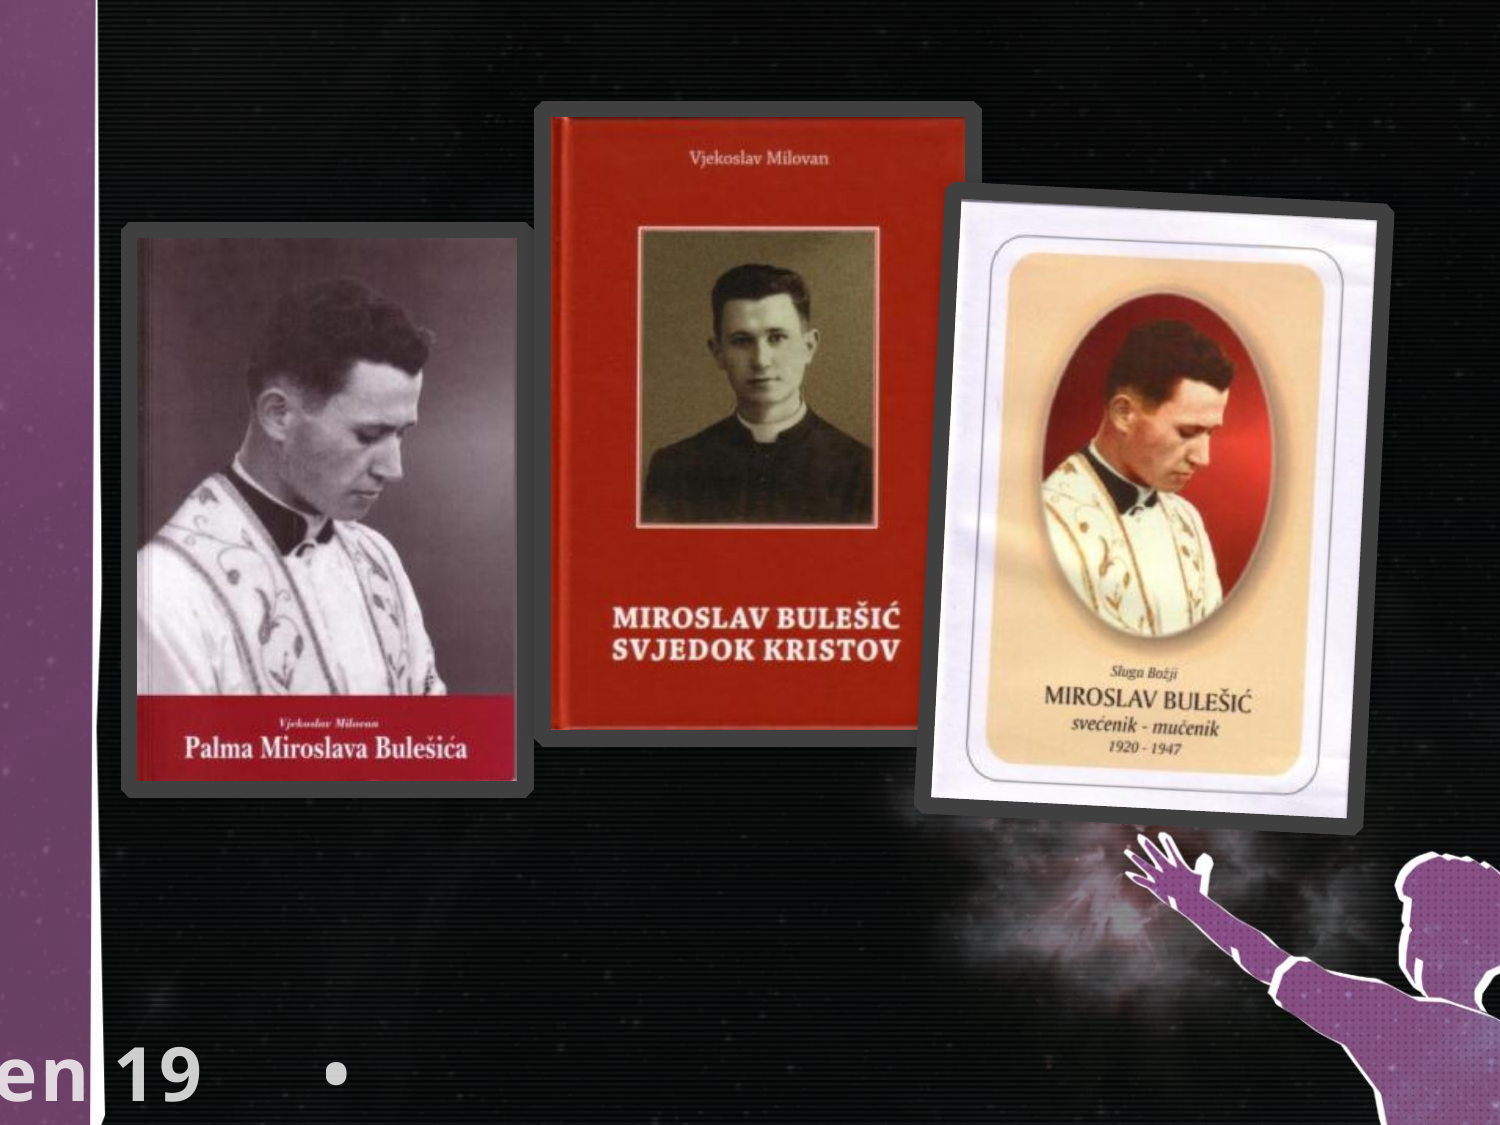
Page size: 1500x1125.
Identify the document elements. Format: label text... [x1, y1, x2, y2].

text_box • Dokumentarni film o Sluzi Božjem snimljen 1992.• [0, 1018, 388, 1124]
picture [0, 0, 1500, 1125]
